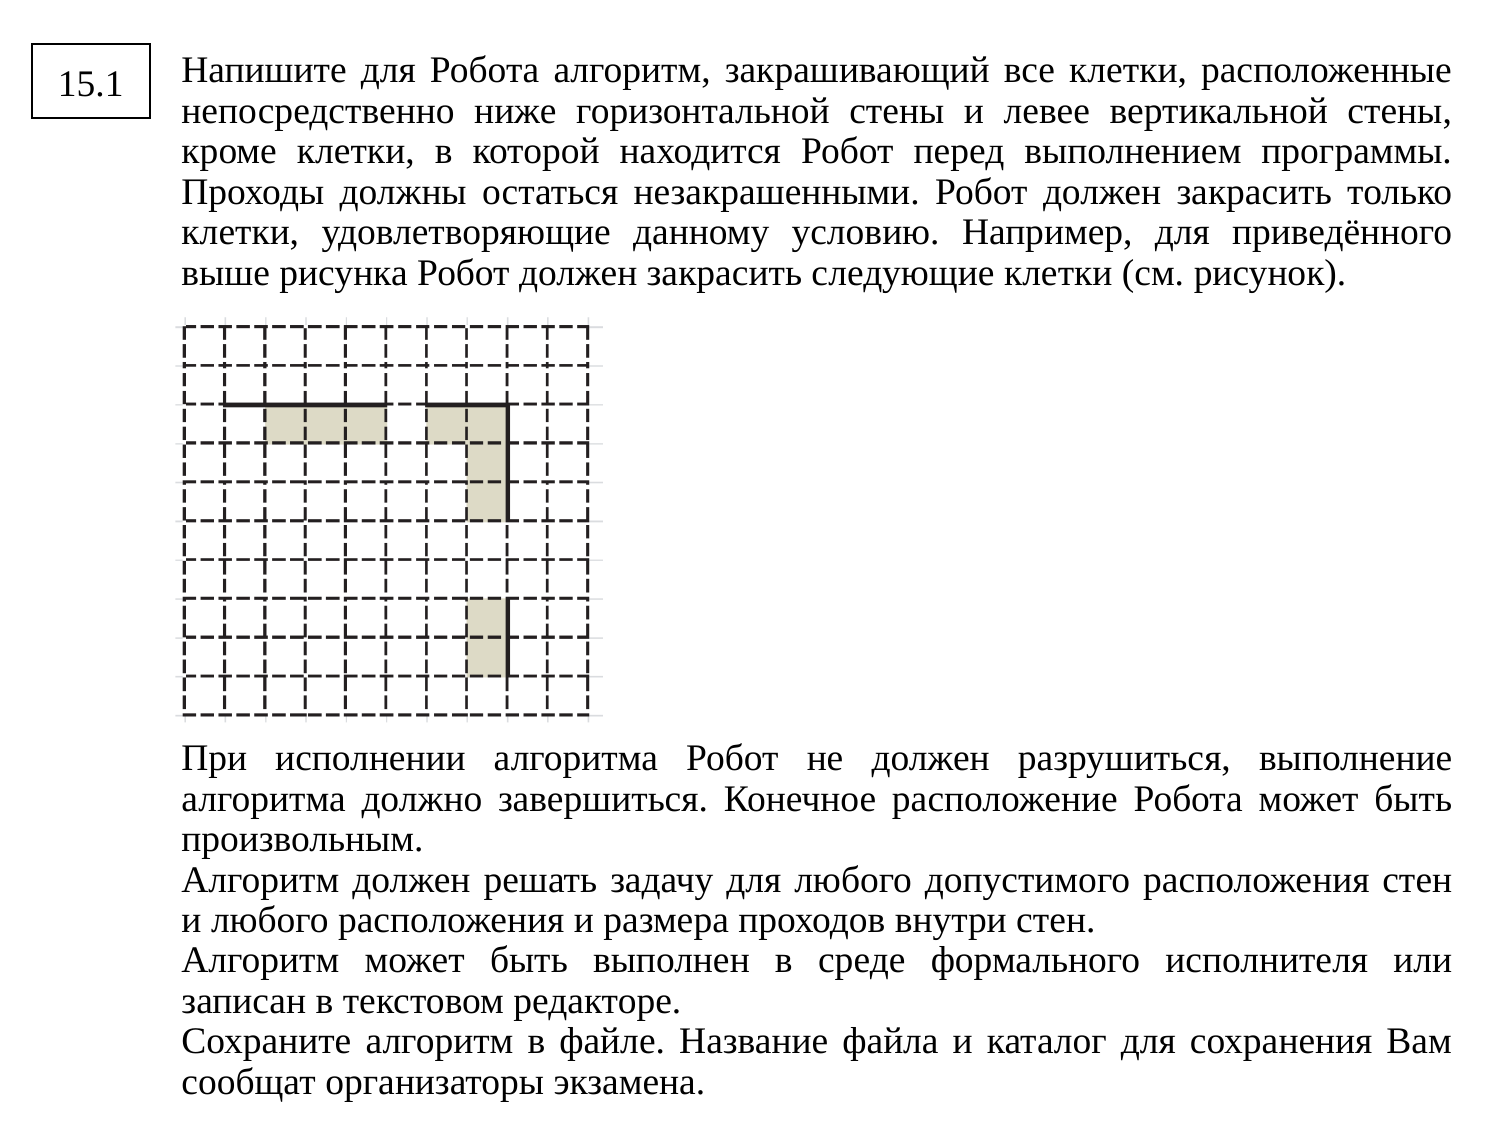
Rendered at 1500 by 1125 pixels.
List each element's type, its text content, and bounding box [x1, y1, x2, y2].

picture [166, 310, 603, 732]
text_box Напишите для Робота алгоритм, закрашивающий все клетки, расположенные непосредственно ниже горизонтальной стены и левее вертикальной стены, кроме клетки, в которой находится Робот перед выполнением программы. Проходы должны остаться незакрашенными. Робот должен закрасить только клетки, удовлетворяющие данному условию. Например, для приведённого выше рисунка Робот должен закрасить следующие клетки (см. рисунок). При исполнении алгоритма Робот не должен разрушиться, выполнение алгоритма должно завершиться. Конечное расположение Робота может быть произвольным. Алгоритм должен решать задачу для любого допустимого расположения стен и любого расположения и размера проходов внутри стен. Алгоритм может быть выполнен в среде формального исполнителя или записан в текстовом редакторе. Сохраните алгоритм в файле. Название файла и каталог для сохранения Вам сообщат организаторы экзамена. [166, 50, 1469, 1103]
text_box 15.1 [31, 43, 151, 119]
